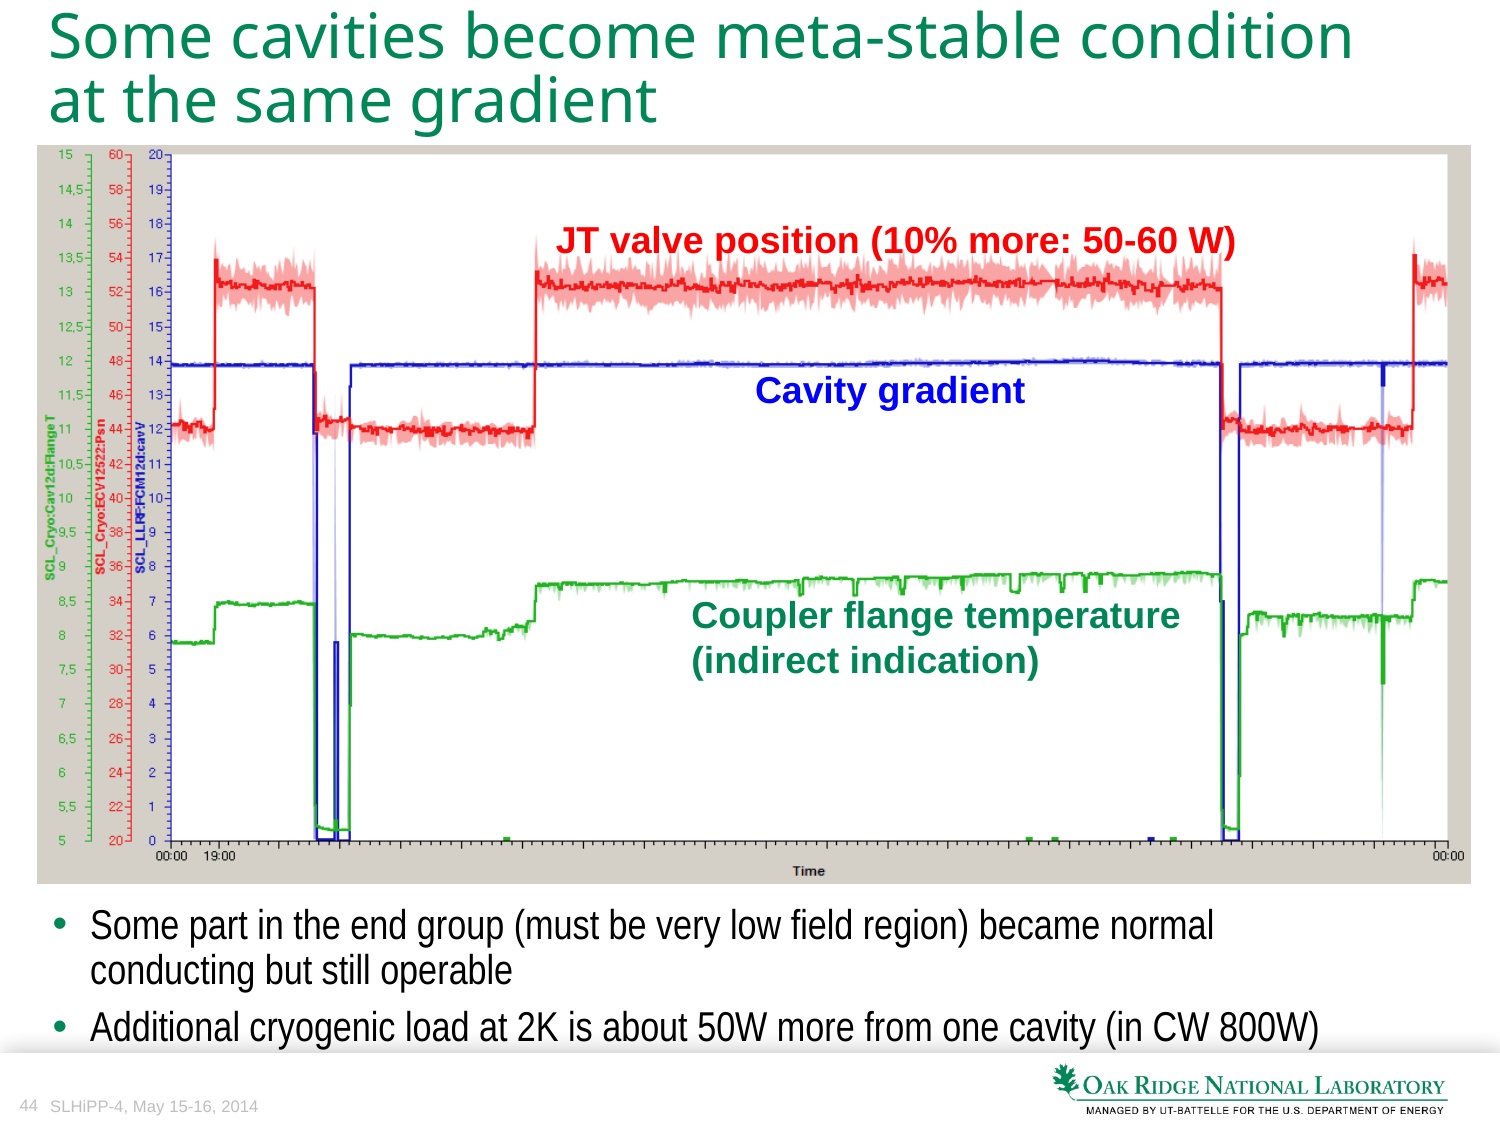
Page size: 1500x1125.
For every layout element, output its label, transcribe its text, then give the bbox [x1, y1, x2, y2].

picture [37, 145, 1471, 884]
title Some cavities become meta-stable condition at the same gradient [33, 0, 1384, 145]
list Some part in the end group (must be very low field region) became normal conducting but still operable Additional cryogenic load at 2K is about 50W more from one cavity (in CW 800W) [37, 895, 1388, 1061]
picture [1052, 1063, 1448, 1114]
